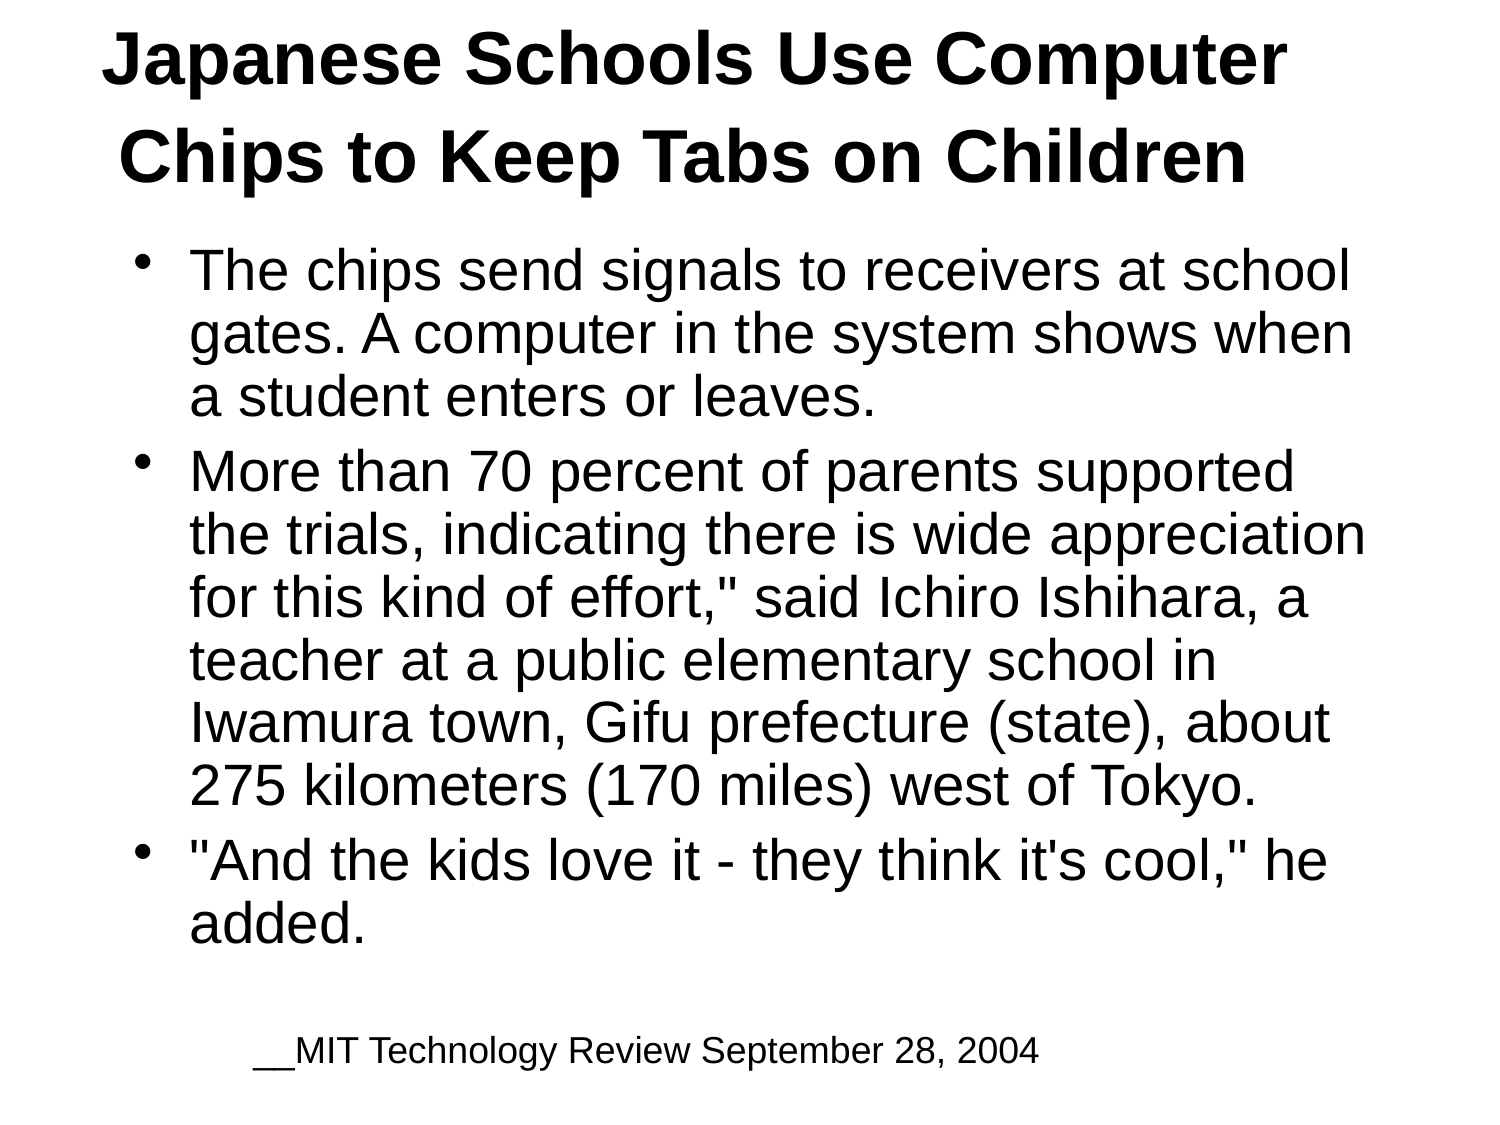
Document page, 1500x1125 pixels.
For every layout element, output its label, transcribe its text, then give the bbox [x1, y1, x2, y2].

text_box __MIT Technology Review September 28, 2004 [238, 1018, 1066, 1079]
list The chips send signals to receivers at school gates. A computer in the system shows when a student enters or leaves. More than 70 percent of parents supported the trials, indicating there is wide appreciation for this kind of effort," said Ichiro Ishihara, a teacher at a public elementary school in Iwamura town, Gifu prefecture (state), about 275 kilometers (170 miles) west of Tokyo. "And the kids love it - they think it's cool," he added. [117, 232, 1394, 996]
title Japanese Schools Use Computer Chips to Keep Tabs on Children [28, 23, 1364, 186]
